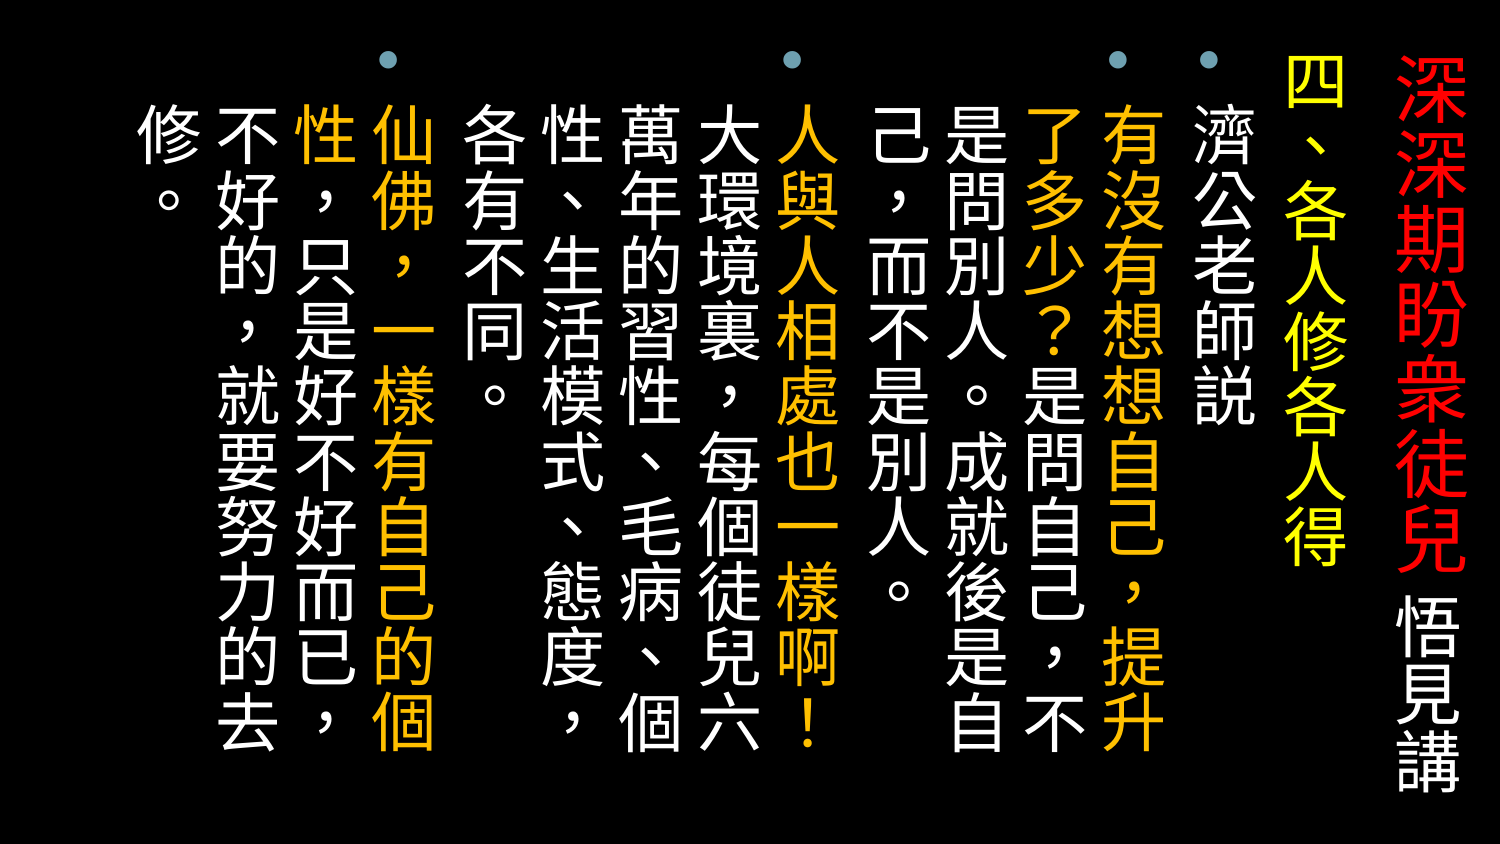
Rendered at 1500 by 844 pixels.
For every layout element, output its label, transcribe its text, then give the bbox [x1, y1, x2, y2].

title 深深期盼衆徒兒 悟見講 [1376, 27, 1483, 820]
list 四、各人修各人得 濟公老師説 有沒有想想自己，提升了多少？是問自己，不是問別人。成就後是自己，而不是別人。 人與人相處也一樣啊！大環境裏，每個徒兒六萬年的習性、毛病、個性、生活模式、態度，各有不同。 仙佛，一樣有自己的個性，只是好不好而已，不好的，就要努力的去修。 [29, 27, 1365, 820]
